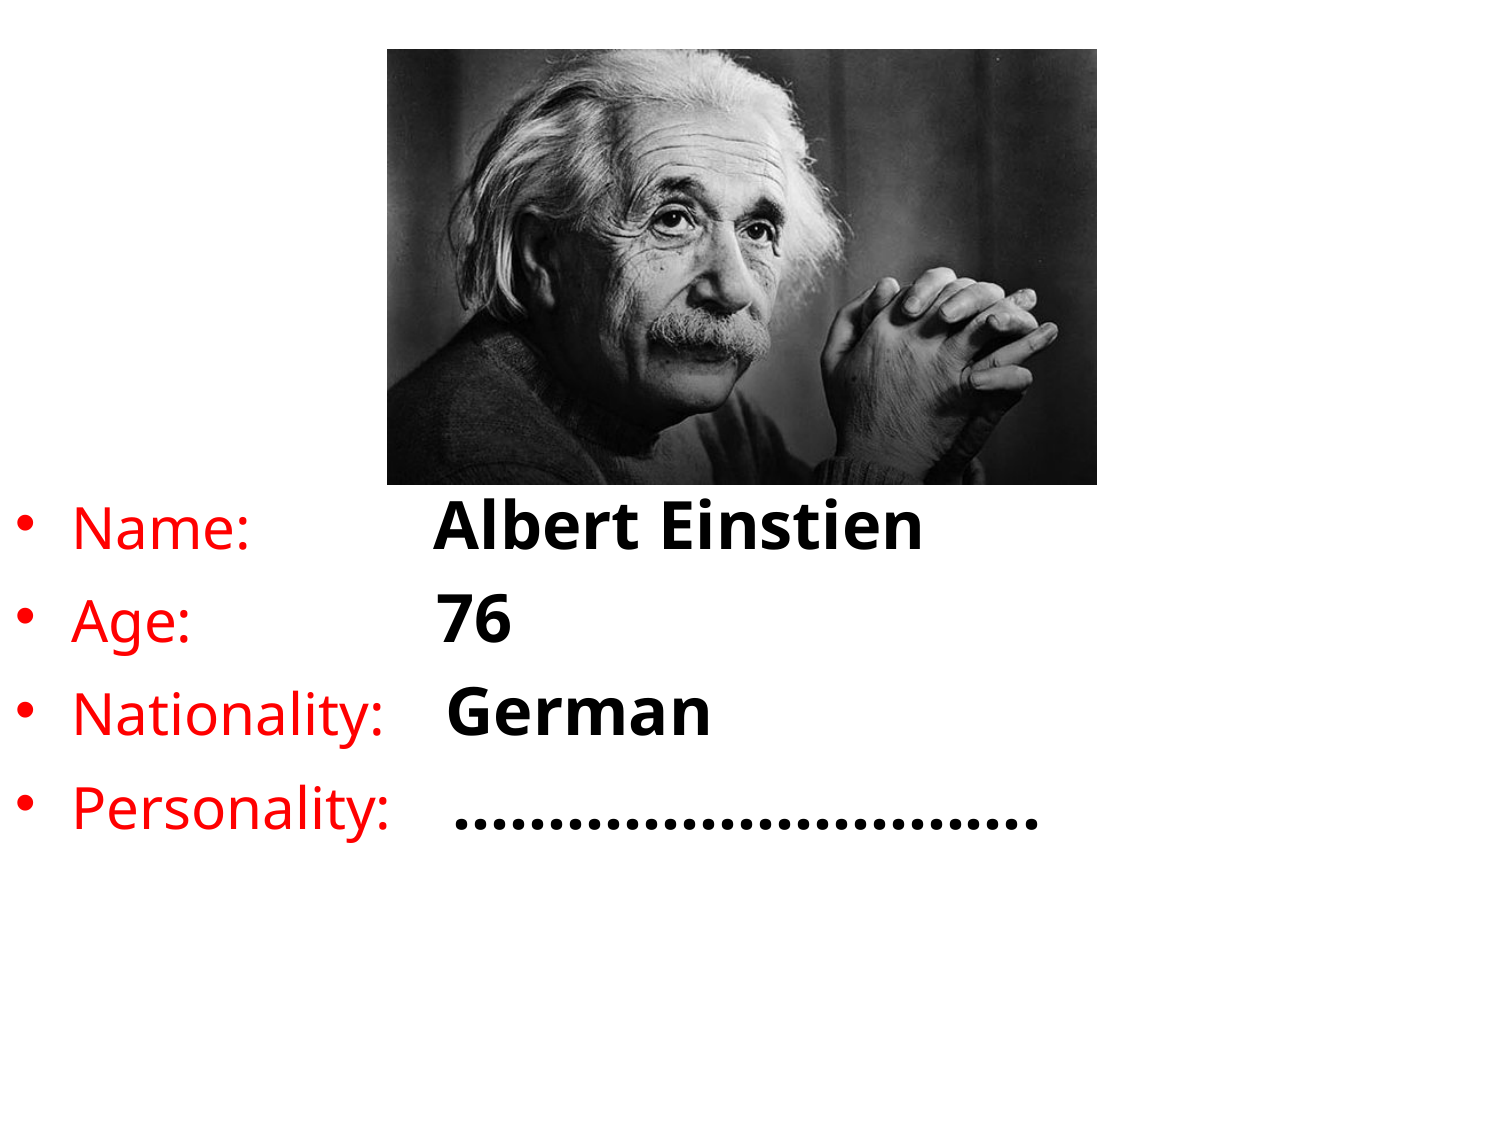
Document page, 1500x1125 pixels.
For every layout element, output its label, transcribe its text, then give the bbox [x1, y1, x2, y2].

text_box Name: Albert Einstien Age: 76 Nationality: German Personality: …………………………. [0, 474, 1338, 1050]
picture [387, 49, 1098, 485]
